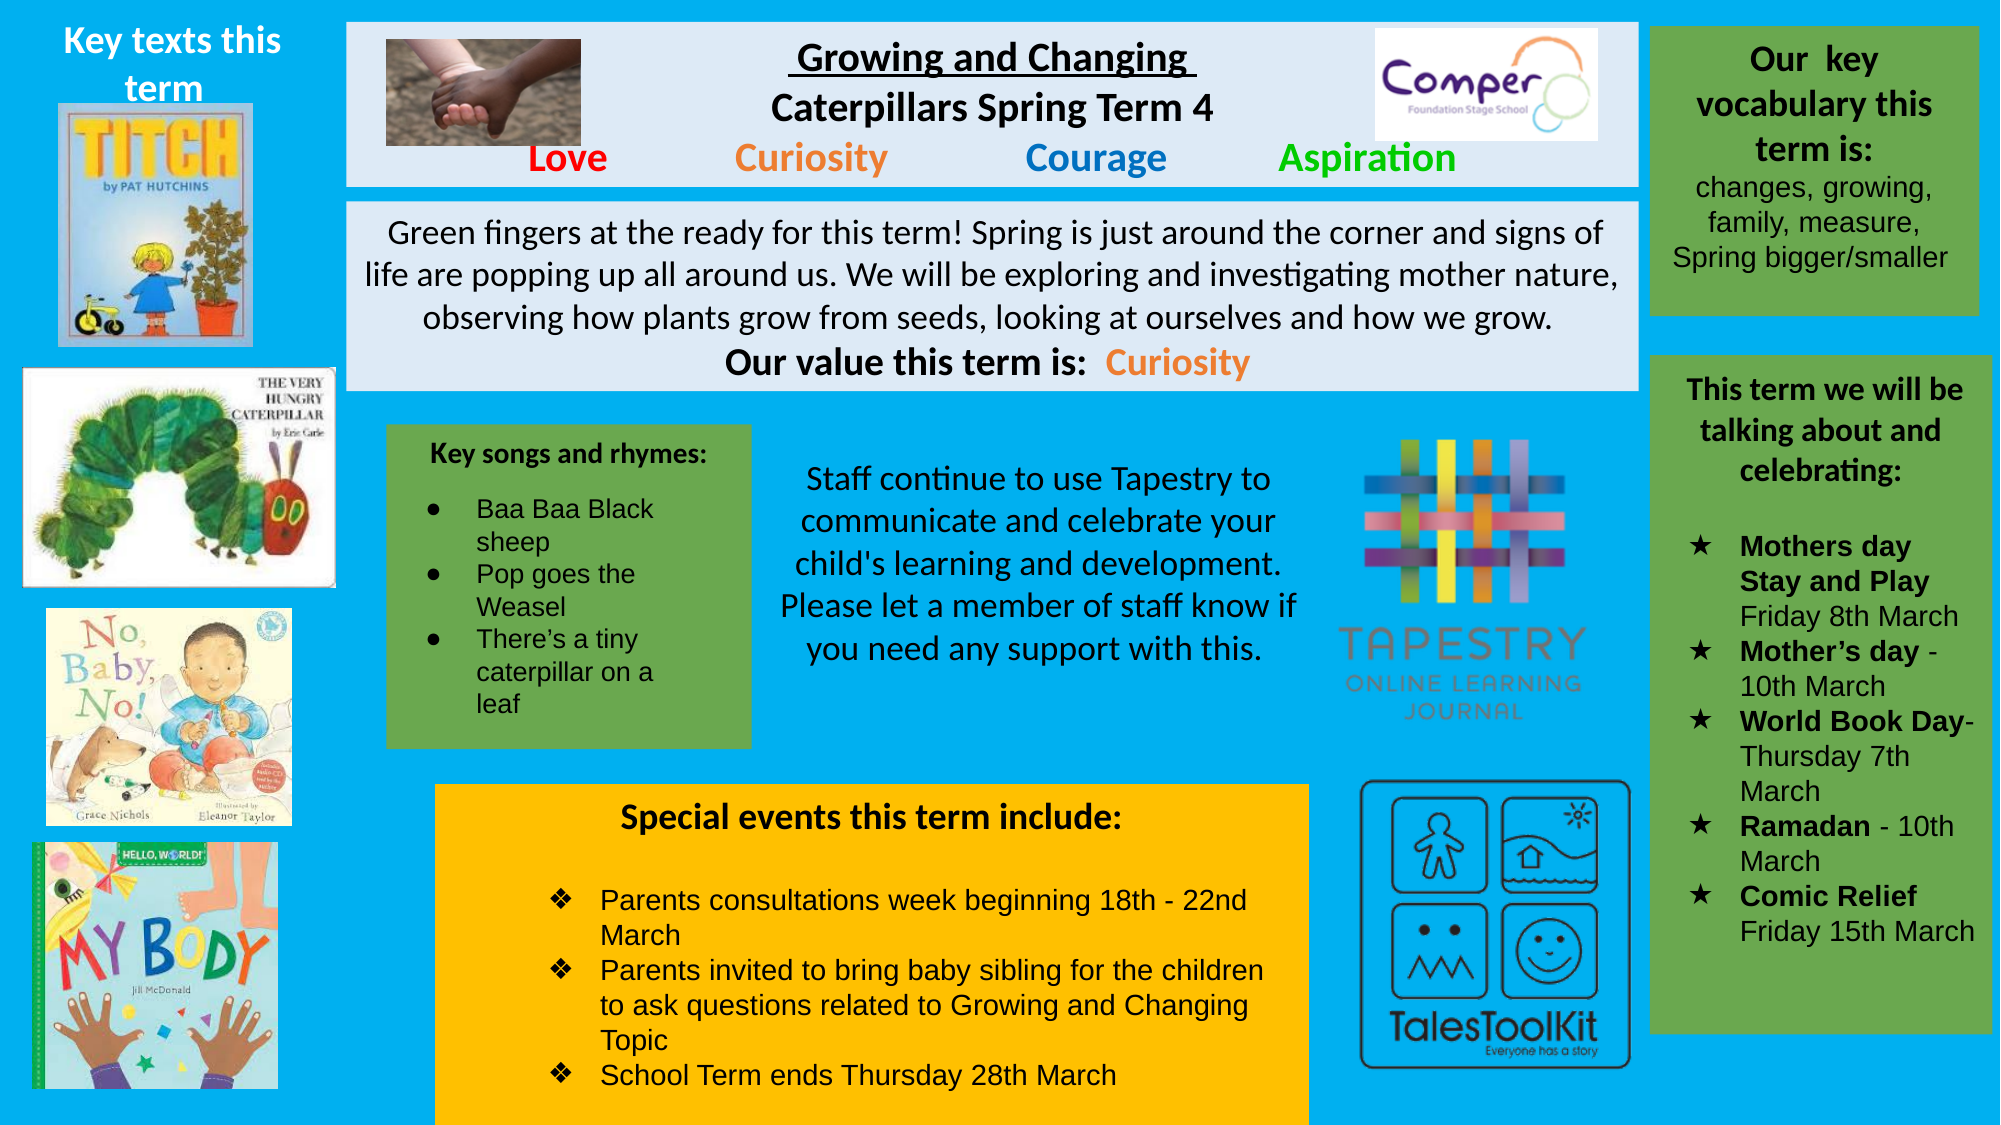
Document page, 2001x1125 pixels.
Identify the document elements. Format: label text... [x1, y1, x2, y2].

picture [1349, 680, 1363, 691]
picture [1574, 812, 1580, 819]
picture [1537, 837, 1552, 845]
picture [1425, 967, 1436, 977]
text_box Our key vocabulary this term is: changes, growing, family, measure, Spring bigger/smaller [1649, 26, 1980, 317]
picture [1415, 841, 1463, 878]
picture [1444, 815, 1450, 828]
picture [1392, 903, 1488, 999]
picture [1552, 676, 1560, 690]
picture [1368, 676, 1381, 691]
picture [1519, 676, 1524, 690]
picture [1444, 963, 1449, 971]
picture [1496, 628, 1519, 659]
picture [1454, 962, 1459, 972]
picture [1559, 628, 1585, 659]
picture [1547, 676, 1552, 690]
picture [47, 609, 291, 825]
picture [1420, 925, 1429, 935]
picture [1522, 1018, 1543, 1041]
picture [1530, 960, 1538, 968]
picture [1502, 675, 1510, 691]
picture [1441, 1018, 1462, 1041]
picture [33, 843, 277, 1088]
picture [1513, 704, 1521, 719]
text_box Green fingers at the ready for this term! Spring is just around the corner and signs of life are popping up all around us. We will be exploring and investigating mother nature, observing how plants grow from seeds, looking at ourselves and how we grow. Our value this term is: Curiosity [346, 201, 1639, 392]
picture [1557, 1011, 1575, 1040]
picture [1459, 956, 1465, 964]
picture [1528, 628, 1552, 659]
picture [1459, 703, 1469, 718]
picture [1409, 956, 1423, 978]
picture [1533, 977, 1567, 983]
text_box This term we will be talking about and celebrating: Mothers day Stay and Play Friday 8th March Mother’s day - 10th March World Book Day- Thursday 7th March Ramadan - 10th March Comic Relief Friday 15th March [1649, 355, 1993, 1035]
picture [1390, 1012, 1404, 1040]
picture [1450, 925, 1460, 935]
picture [1440, 704, 1452, 719]
picture [1429, 675, 1440, 691]
text_box Staff continue to use Tapestry to communicate and celebrate your child's learning and development. Please let a member of staff know if you need any support with this. [752, 439, 1303, 683]
picture [1369, 627, 1393, 659]
picture [59, 104, 252, 346]
picture [1482, 1012, 1495, 1040]
picture [1469, 627, 1491, 660]
picture [1347, 677, 1351, 687]
picture [1565, 676, 1580, 691]
picture [1507, 797, 1598, 886]
picture [1466, 1018, 1479, 1041]
picture [1361, 781, 1631, 1068]
text_box Growing and Changing Caterpillars Spring Term 4 Love Curiosity Courage Aspiration [346, 21, 1639, 187]
picture [1365, 440, 1565, 603]
picture [1430, 813, 1443, 819]
picture [1518, 845, 1543, 868]
text_box Key songs and rhymes: Baa Baa Black sheep Pop goes the Weasel There’s a tiny caterpillar on a leaf [386, 424, 752, 750]
picture [1417, 676, 1423, 691]
picture [386, 39, 581, 147]
picture [1374, 28, 1598, 141]
picture [1394, 797, 1488, 893]
text_box Special events this term include: Parents consultations week beginning 18th - 22nd March Parents invited to bring baby sibling for the children to ask questions related to Growing and Changing Topic School Term ends Thursday 28th March [435, 784, 1309, 1125]
text_box Key texts this term [15, 0, 323, 104]
picture [1409, 676, 1417, 691]
picture [1541, 958, 1570, 972]
picture [1524, 676, 1532, 691]
picture [1568, 967, 1577, 977]
picture [1483, 675, 1495, 691]
picture [1421, 707, 1434, 719]
picture [1405, 1018, 1427, 1041]
picture [1502, 903, 1598, 999]
picture [1496, 1018, 1518, 1041]
picture [1533, 918, 1578, 938]
picture [1405, 628, 1429, 659]
picture [23, 368, 335, 587]
picture [1496, 706, 1508, 718]
picture [1454, 676, 1462, 691]
picture [1448, 835, 1462, 844]
picture [1577, 939, 1581, 966]
picture [1507, 677, 1513, 691]
picture [1339, 628, 1362, 659]
picture [1388, 677, 1396, 691]
picture [1522, 968, 1532, 978]
picture [1405, 704, 1414, 719]
picture [1502, 800, 1596, 893]
picture [1439, 628, 1462, 659]
picture [1468, 675, 1478, 691]
picture [1476, 704, 1489, 719]
picture [1517, 941, 1522, 967]
picture [1428, 820, 1434, 837]
picture [1586, 1012, 1597, 1041]
